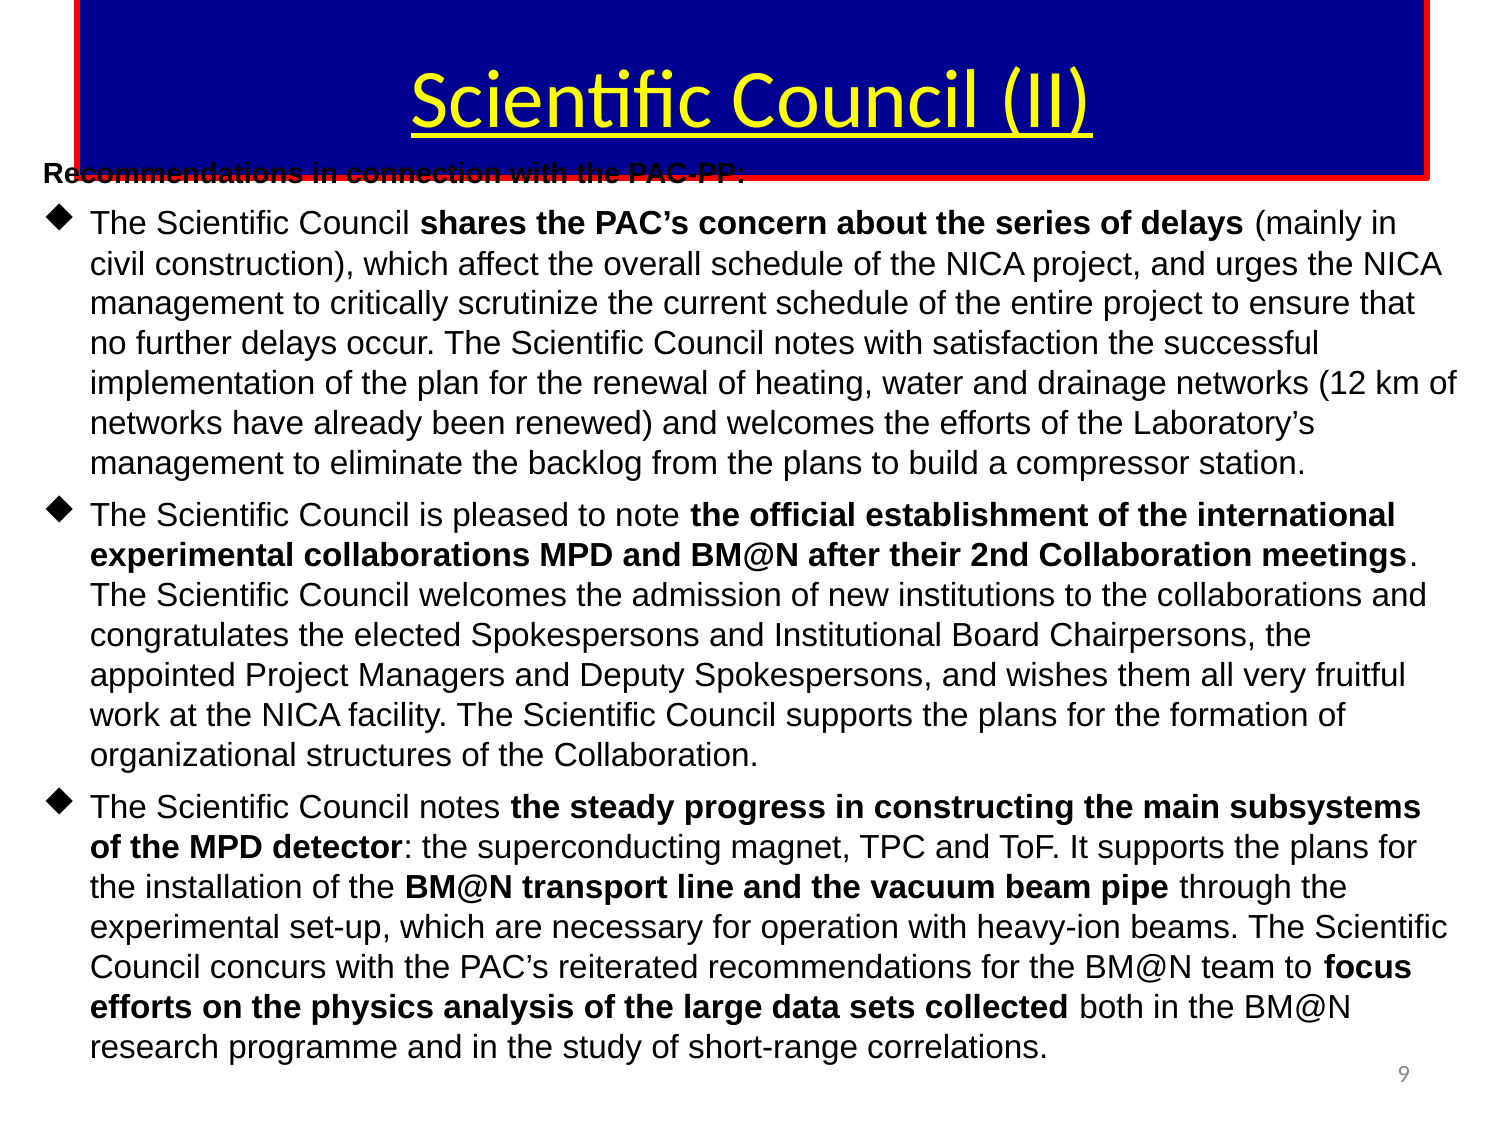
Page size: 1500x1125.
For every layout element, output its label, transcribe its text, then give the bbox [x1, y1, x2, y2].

text_box Recommendations in connection with the PAC-PP: The Scientific Council shares the PAC’s concern about the series of delays (mainly in civil construction), which affect the overall schedule of the NICA project, and urges the NICA management to critically scrutinize the current schedule of the entire project to ensure that no further delays occur. The Scientific Council notes with satisfaction the successful implementation of the plan for the renewal of heating, water and drainage networks (12 km of networks have already been renewed) and welcomes the efforts of the Laboratory’s management to eliminate the backlog from the plans to build a compressor station. The Scientific Council is pleased to note the official establishment of the international experimental collaborations MPD and BM@N after their 2nd Collaboration meetings. The Scientific Council welcomes the admission of new institutions to the collaborations and congratulates the elected Spokespersons and Institutional Board Chairpersons, the appointed Project Managers and Deputy Spokespersons, and wishes them all very fruitful work at the NICA facility. The Scientific Council supports the plans for the formation of organizational structures of the Collaboration. The Scientific Council notes the steady progress in constructing the main subsystems of the MPD detector: the superconducting magnet, TPC and ToF. It supports the plans for the installation of the BM@N transport line and the vacuum beam pipe through the experimental set-up, which are necessary for operation with heavy-ion beams. The Scientific Council concurs with the PAC’s reiterated recommendations for the BM@N team to focus efforts on the physics analysis of the large data sets collected both in the BM@N research programme and in the study of short-range correlations. [28, 146, 1476, 1073]
slide_number 9 [1074, 1042, 1425, 1103]
title Scientific Council (II) [76, 0, 1427, 146]
